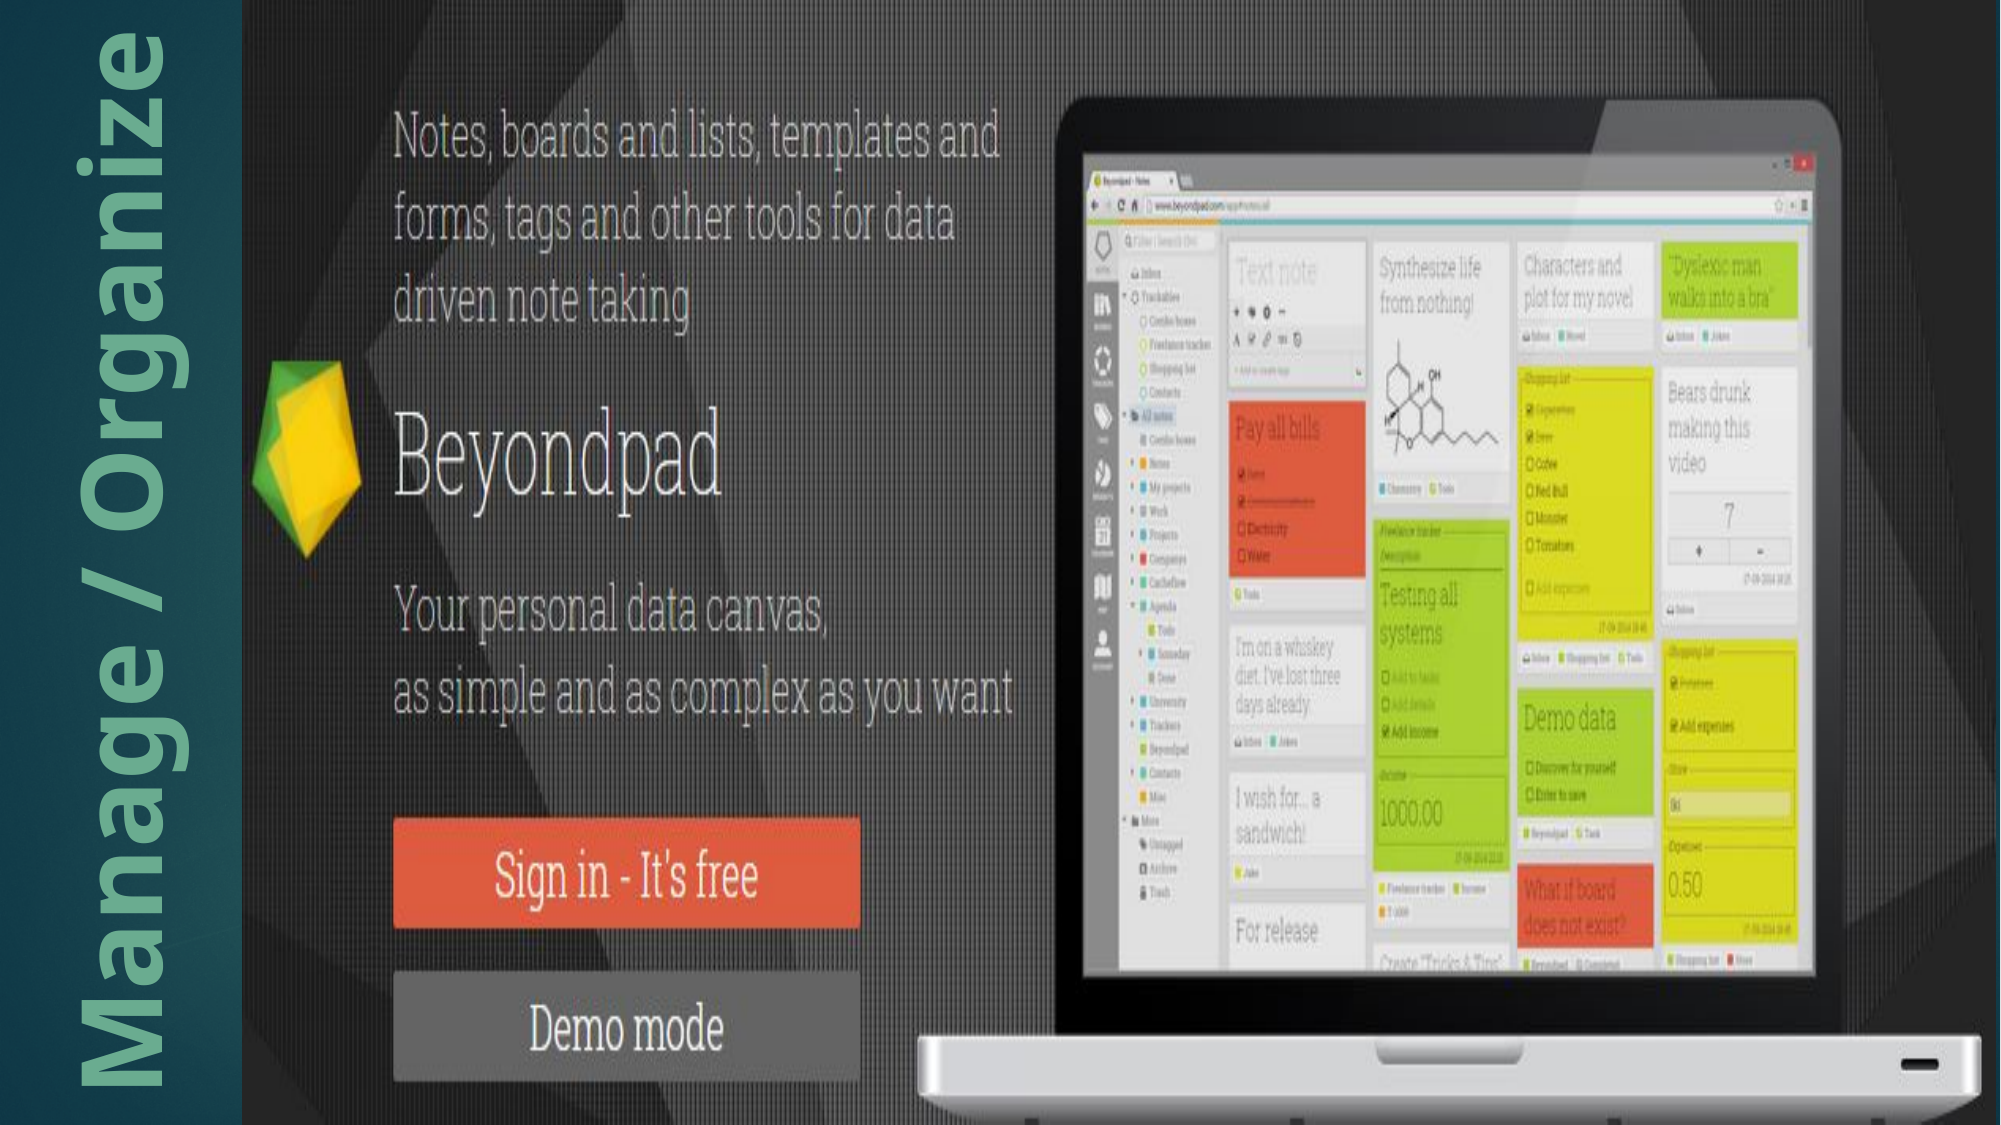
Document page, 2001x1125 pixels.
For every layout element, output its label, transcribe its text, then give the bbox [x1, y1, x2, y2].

picture [242, 0, 1997, 1125]
text_box Manage / Organize [42, 13, 193, 1112]
